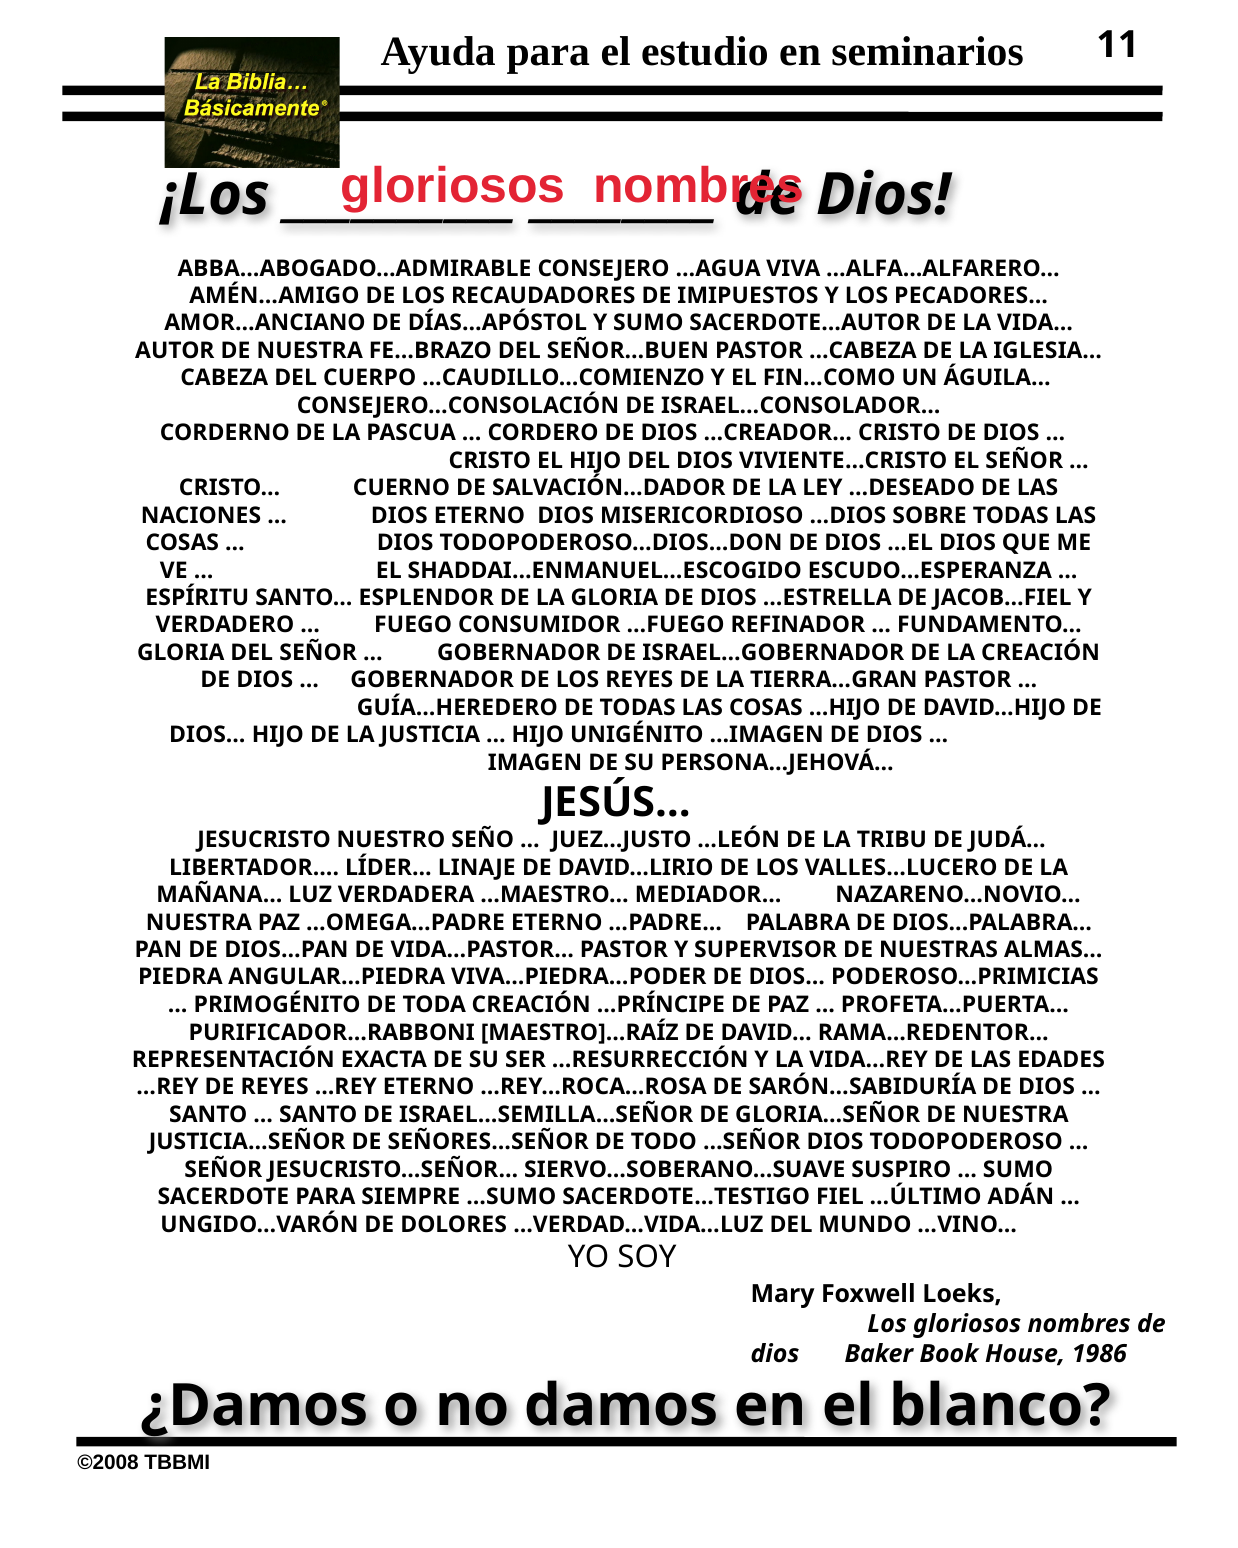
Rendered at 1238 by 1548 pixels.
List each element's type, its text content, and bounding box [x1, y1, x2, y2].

picture [164, 37, 340, 148]
text_box ¡Los __________ ________ de Dios! [146, 148, 1121, 218]
text_box 11 [1081, 12, 1164, 73]
text_box ABBA…ABOGADO…ADMIRABLE CONSEJERO …AGUA VIVA …ALFA…ALFARERO… AMÉN…AMIGO DE LOS RECAUDADORES DE IMIPUESTOS Y LOS PECADORES… AMOR…ANCIANO DE DÍAS…APÓSTOL Y SUMO SACERDOTE…AUTOR DE LA VIDA… AUTOR DE NUESTRA FE…BRAZO DEL SEÑOR…BUEN PASTOR …CABEZA DE LA IGLESIA… CABEZA DEL CUERPO …CAUDILLO…COMIENZO Y EL FIN…COMO UN ÁGUILA… CONSEJERO…CONSOLACIÓN DE ISRAEL…CONSOLADOR… CORDERNO DE LA PASCUA … CORDERO DE DIOS …CREADOR… CRISTO DE DIOS … CRISTO EL HIJO DEL DIOS VIVIENTE…CRISTO EL SEÑOR …CRISTO… CUERNO DE SALVACIÓN…DADOR DE LA LEY …DESEADO DE LAS NACIONES … DIOS ETERNO DIOS MISERICORDIOSO …DIOS SOBRE TODAS LAS COSAS … DIOS TODOPODEROSO…DIOS…DON DE DIOS …EL DIOS QUE ME VE … EL SHADDAI…ENMANUEL…ESCOGIDO ESCUDO…ESPERANZA …ESPÍRITU SANTO… ESPLENDOR DE LA GLORIA DE DIOS …ESTRELLA DE JACOB…FIEL Y VERDADERO … FUEGO CONSUMIDOR …FUEGO REFINADOR … FUNDAMENTO…GLORIA DEL SEÑOR … GOBERNADOR DE ISRAEL…GOBERNADOR DE LA CREACIÓN DE DIOS … GOBERNADOR DE LOS REYES DE LA TIERRA…GRAN PASTOR … GUÍA…HEREDERO DE TODAS LAS COSAS …HIJO DE DAVID…HIJO DE DIOS… HIJO DE LA JUSTICIA … HIJO UNIGÉNITO …IMAGEN DE DIOS … IMAGEN DE SU PERSONA…JEHOVÁ… JESÚS… JESUCRISTO NUESTRO SEÑO … JUEZ…JUSTO …LEÓN DE LA TRIBU DE JUDÁ… LIBERTADOR…. LÍDER… LINAJE DE DAVID…LIRIO DE LOS VALLES…LUCERO DE LA MAÑANA… LUZ VERDADERA …MAESTRO… MEDIADOR… NAZARENO…NOVIO…NUESTRA PAZ …OMEGA…PADRE ETERNO …PADRE… PALABRA DE DIOS...PALABRA…PAN DE DIOS…PAN DE VIDA…PASTOR… PASTOR Y SUPERVISOR DE NUESTRAS ALMAS…PIEDRA ANGULAR…PIEDRA VIVA…PIEDRA…PODER DE DIOS… PODEROSO…PRIMICIAS … PRIMOGÉNITO DE TODA CREACIÓN …PRÍNCIPE DE PAZ … PROFETA…PUERTA…PURIFICADOR…RABBONI [MAESTRO]…RAÍZ DE DAVID… RAMA…REDENTOR…REPRESENTACIÓN EXACTA DE SU SER …RESURRECCIÓN Y LA VIDA…REY DE LAS EDADES …REY DE REYES …REY ETERNO …REY…ROCA…ROSA DE SARÓN…SABIDURÍA DE DIOS …SANTO … SANTO DE ISRAEL…SEMILLA…SEÑOR DE GLORIA…SEÑOR DE NUESTRA JUSTICIA…SEÑOR DE SEÑORES…SEÑOR DE TODO …SEÑOR DIOS TODOPODEROSO …SEÑOR JESUCRISTO…SEÑOR… SIERVO…SOBERANO…SUAVE SUSPIRO … SUMO SACERDOTE PARA SIEMPRE …SUMO SACERDOTE…TESTIGO FIEL …ÚLTIMO ADÁN …UNGIDO…VARÓN DE DOLORES …VERDAD…VIDA…LUZ DEL MUNDO …VINO… YO SOY [117, 218, 1122, 1309]
text_box ¿Damos o no damos en el blanco? [78, 1359, 1175, 1445]
text_box gloriosos nombres [340, 152, 805, 213]
text_box Mary Foxwell Loeks, Los gloriosos nombres de dios Baker Book House, 1986 [735, 1270, 1200, 1375]
